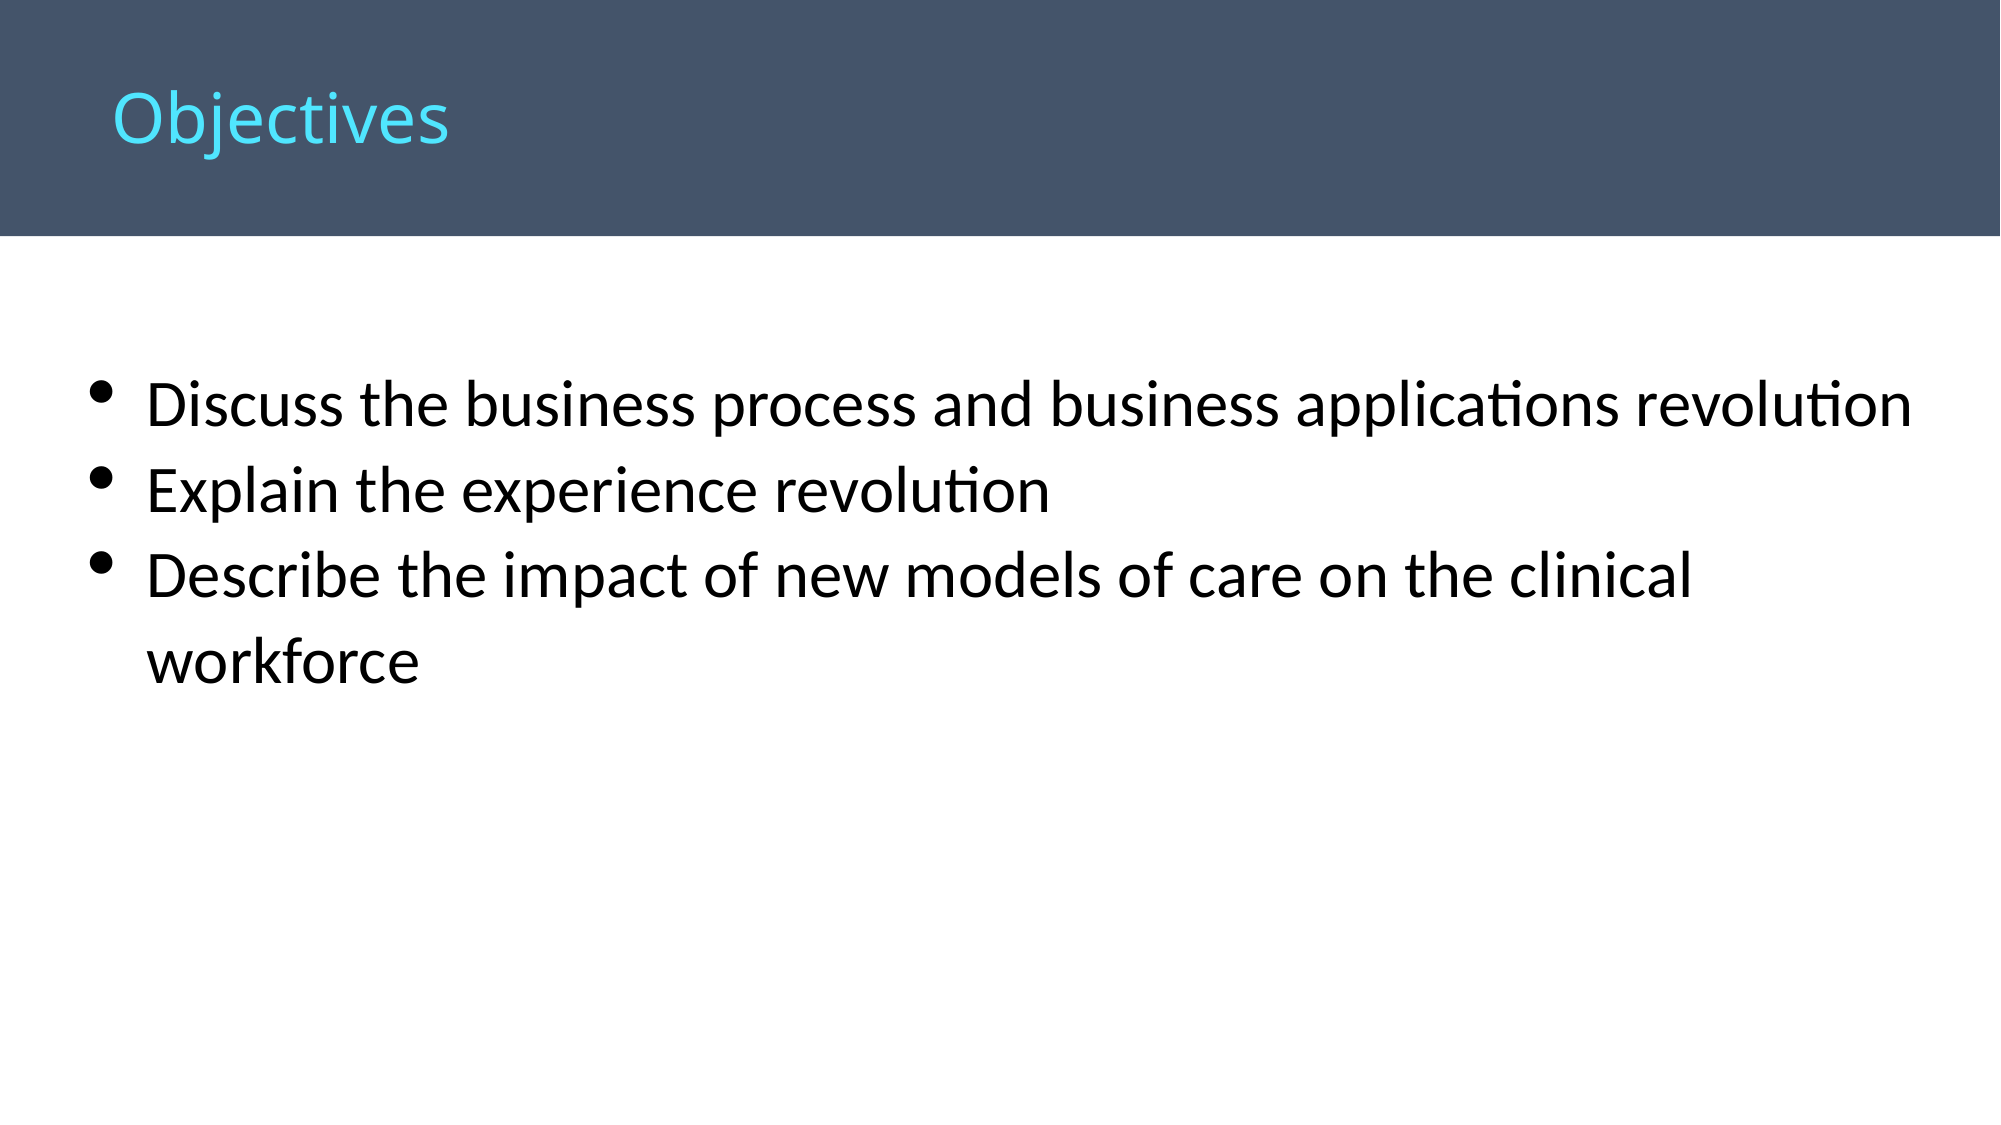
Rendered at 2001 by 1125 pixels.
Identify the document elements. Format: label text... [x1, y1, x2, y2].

list Discuss the business process and business applications revolution Explain the experience revolution Describe the impact of new models of care on the clinical workforce [75, 282, 1992, 843]
title Objectives [96, 75, 1904, 166]
